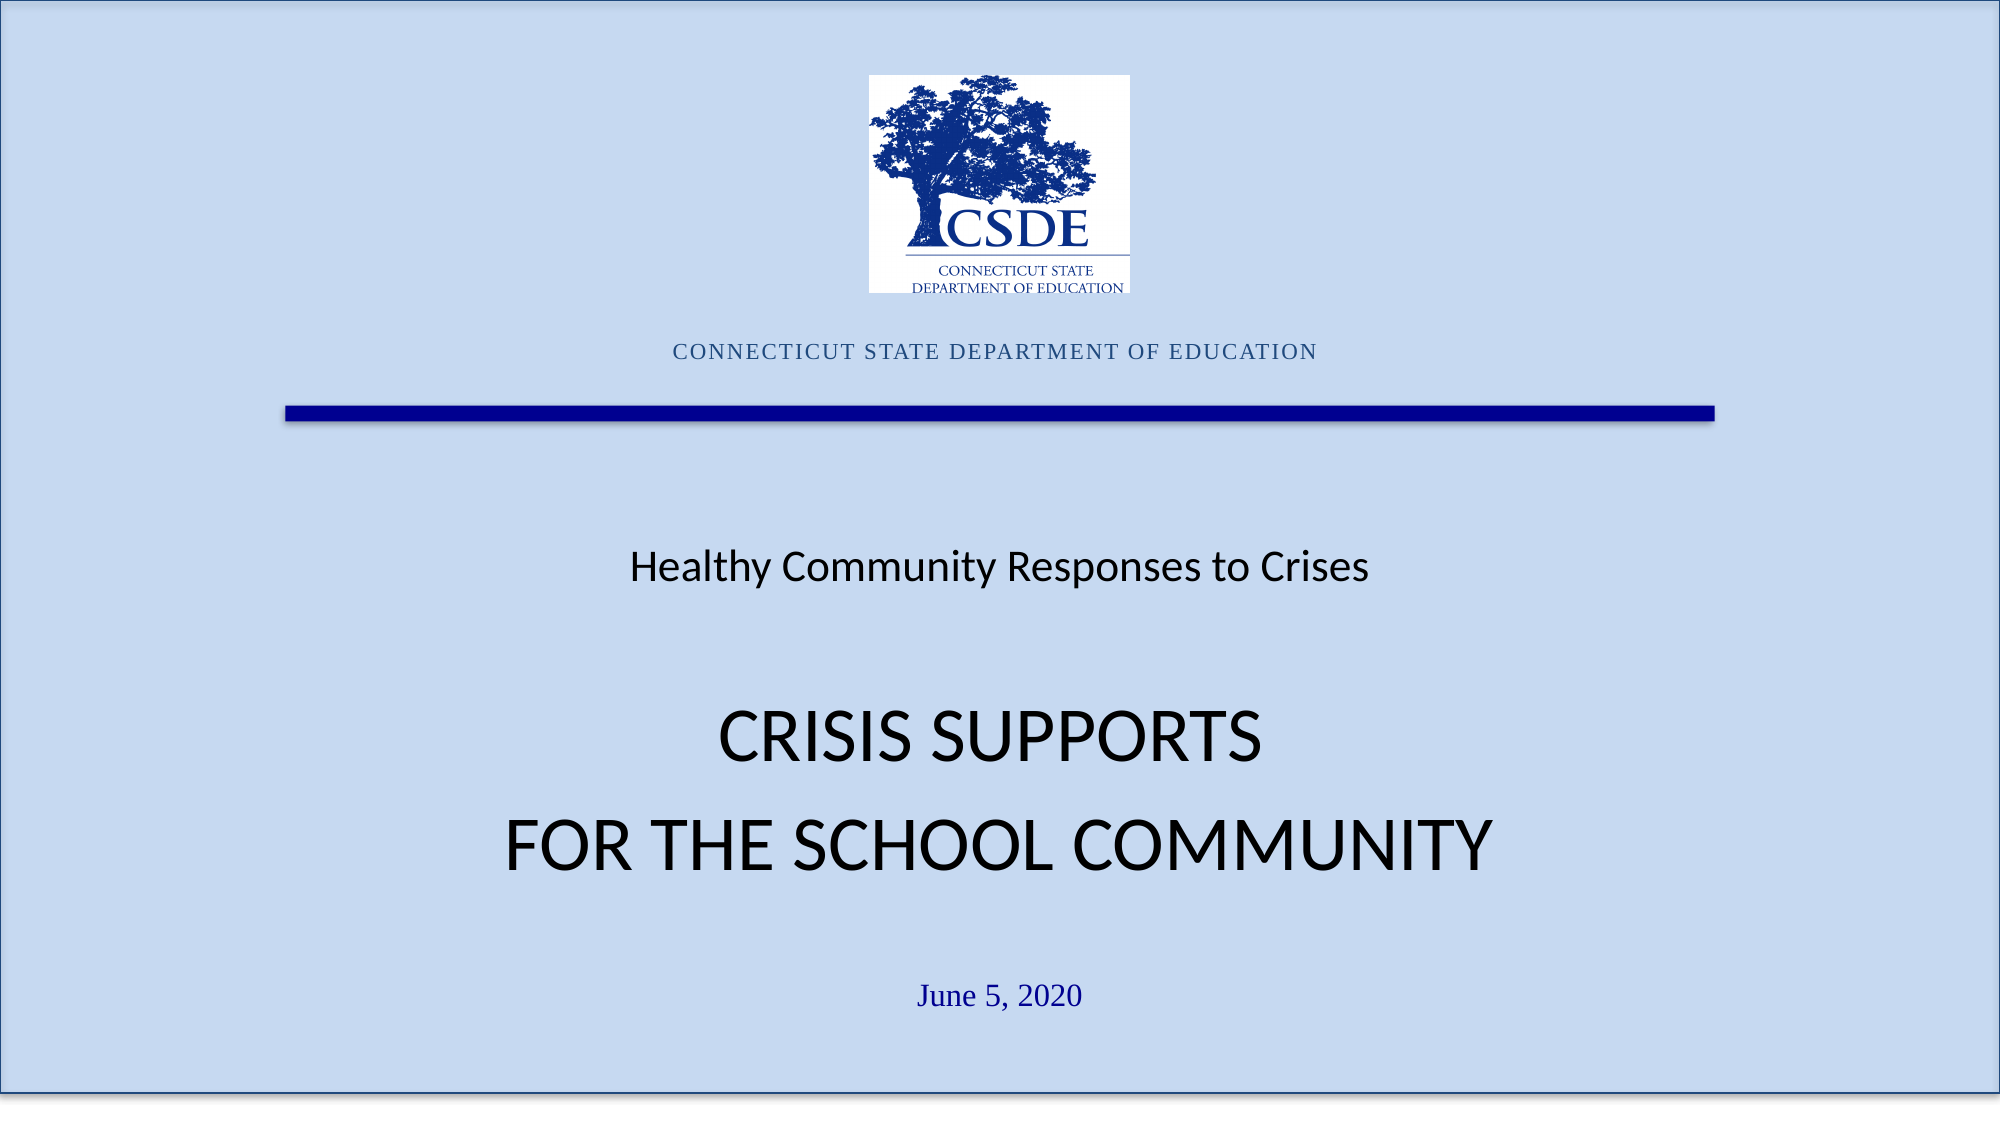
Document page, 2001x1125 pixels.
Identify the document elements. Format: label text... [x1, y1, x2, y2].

list Healthy Community Responses to Crises CRISIS SUPPORTS FOR THE SCHOOL COMMUNITY June 5, 2020 [324, 528, 1675, 1024]
title CONNECTICUT STATE DEPARTMENT OF EDUCATION [324, 328, 1675, 403]
text_box [0, 0, 2000, 1094]
picture [869, 75, 1130, 293]
text_box [285, 405, 1715, 422]
